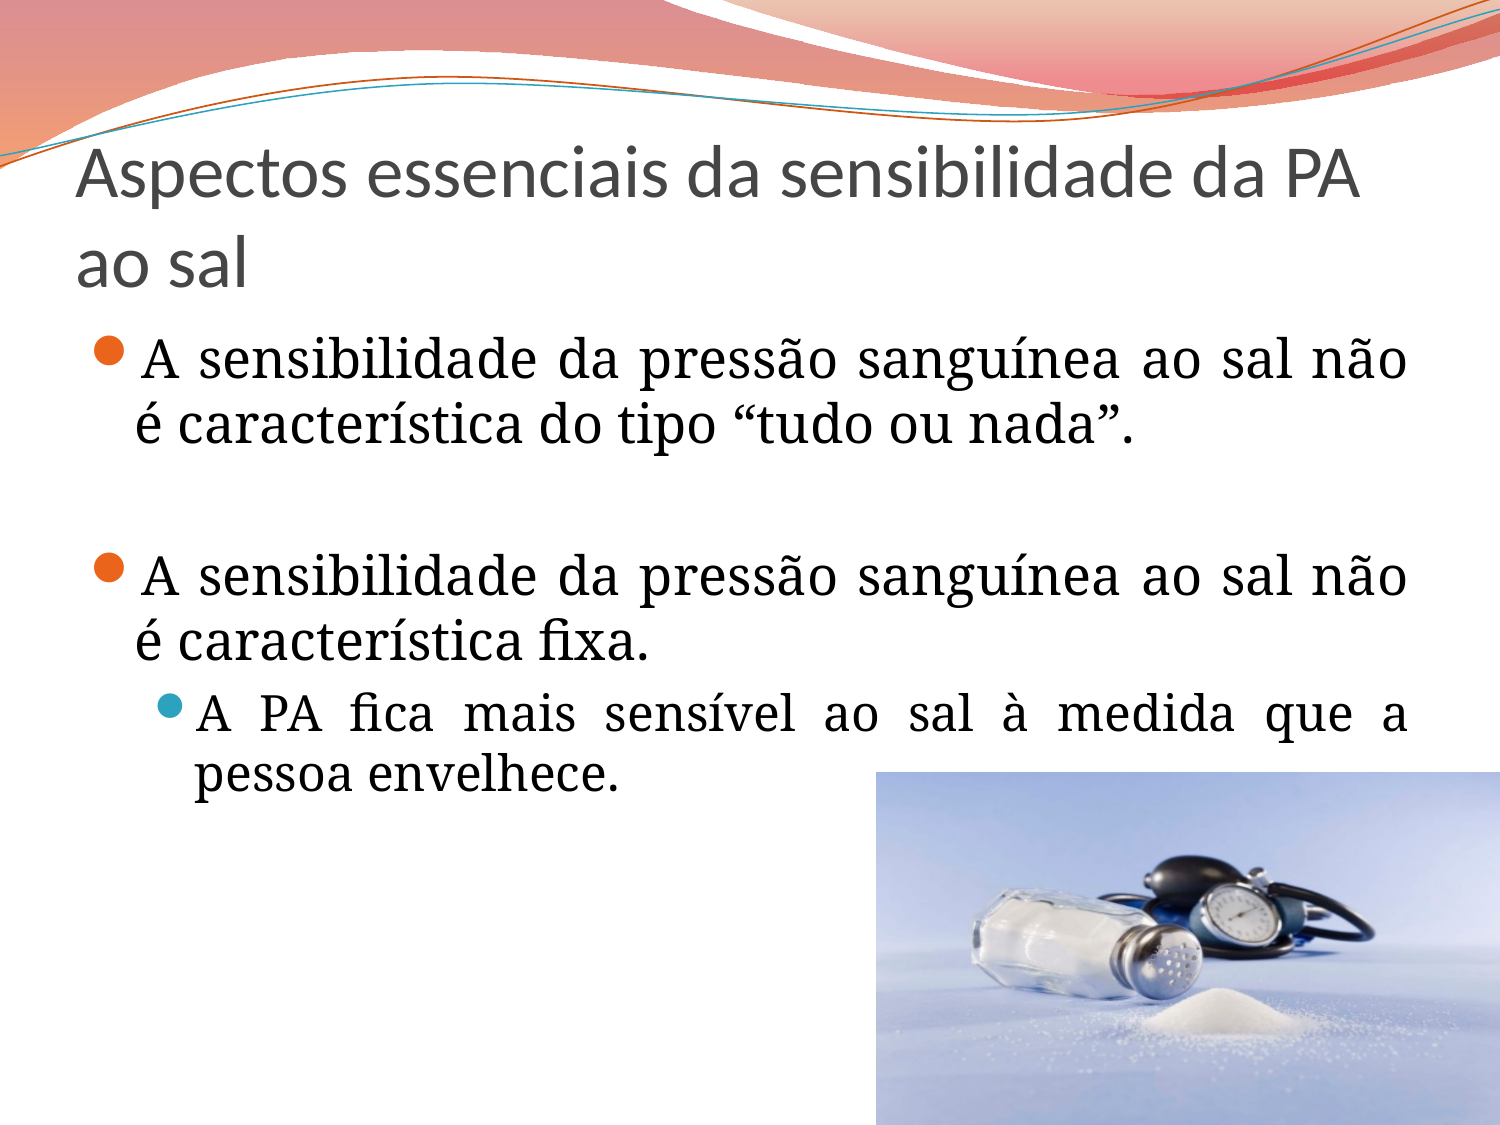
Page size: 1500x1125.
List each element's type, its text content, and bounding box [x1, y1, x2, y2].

title Aspectos essenciais da sensibilidade da PA ao sal [75, 115, 1425, 303]
picture [875, 772, 1500, 1125]
list A sensibilidade da pressão sanguínea ao sal não é característica do tipo “tudo ou nada”. A sensibilidade da pressão sanguínea ao sal não é característica fixa. A PA fica mais sensível ao sal à medida que a pessoa envelhece. [75, 317, 1425, 1038]
